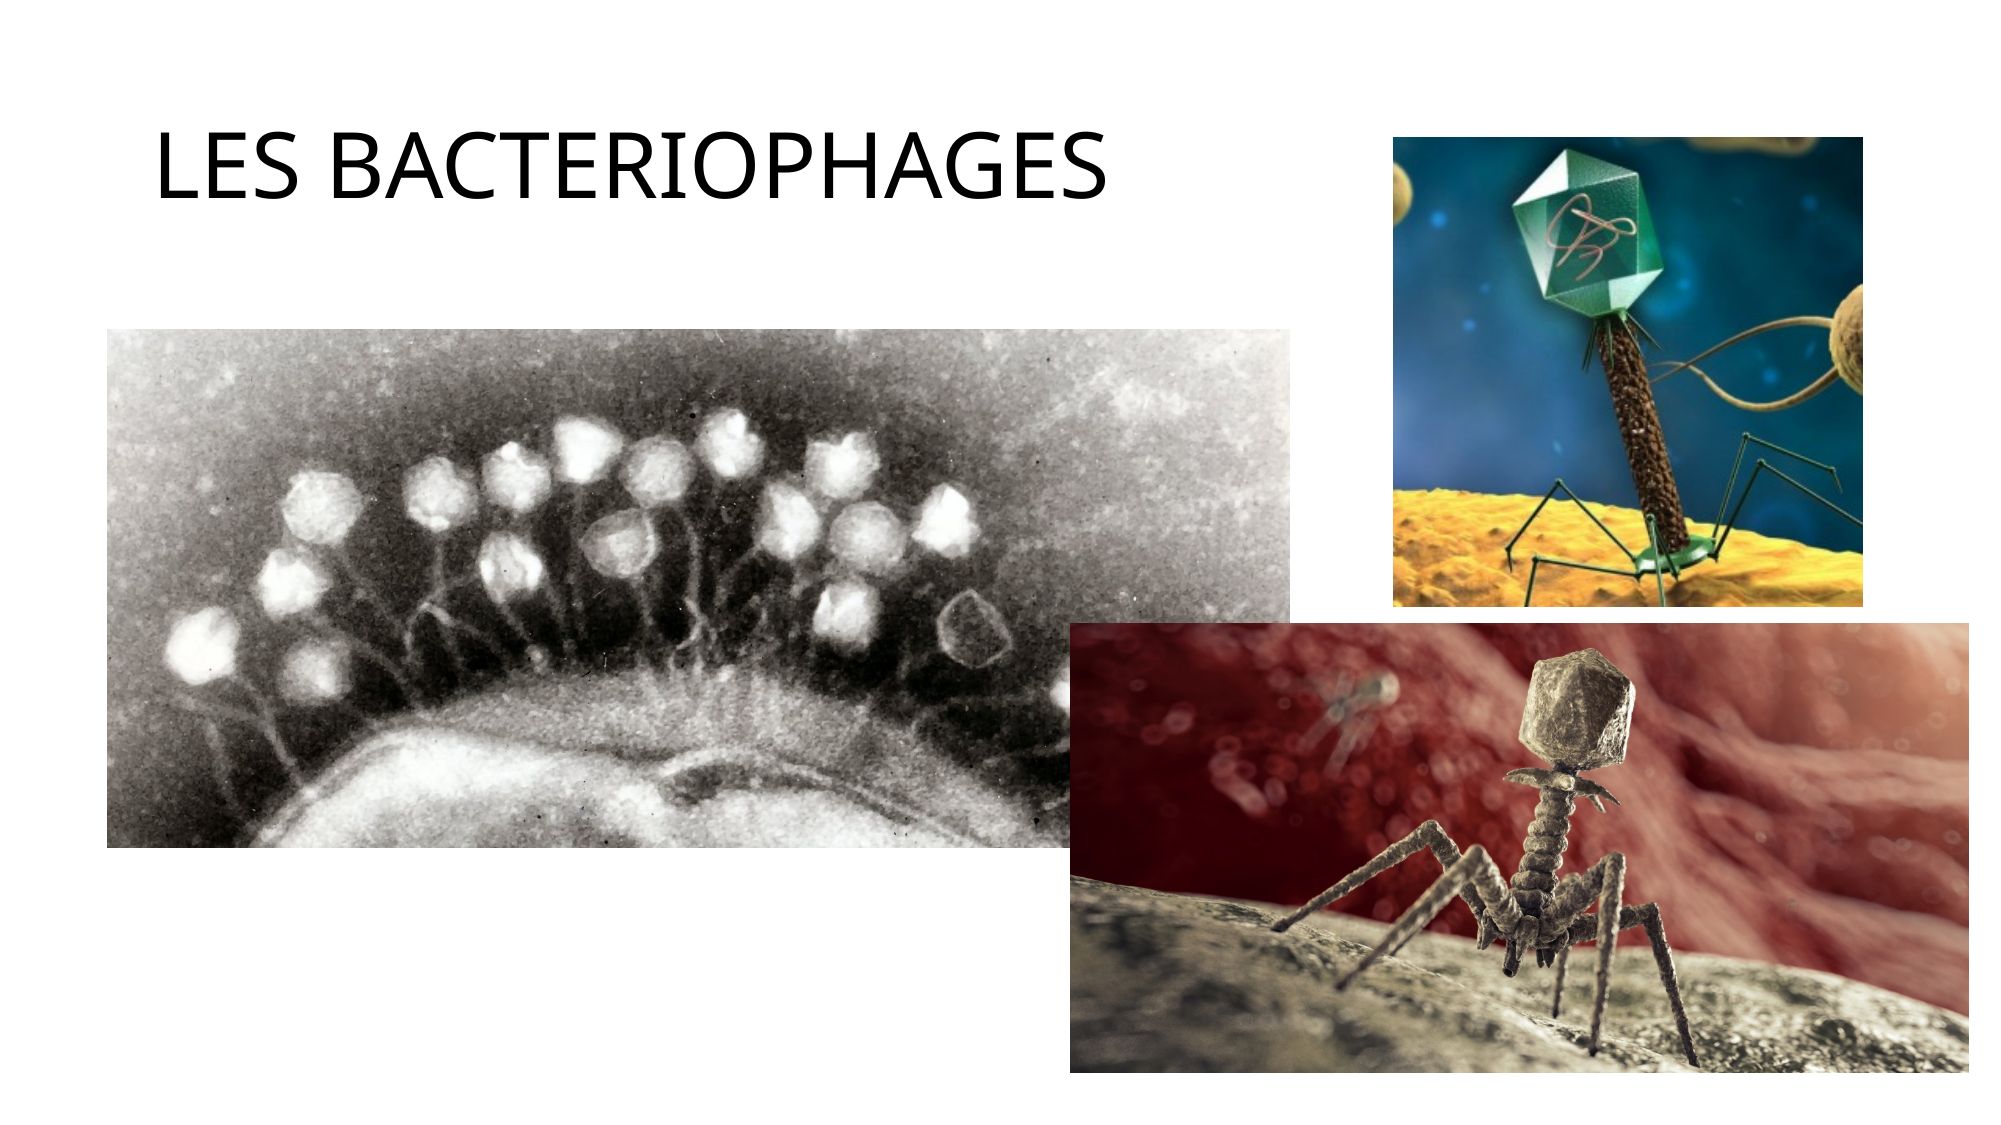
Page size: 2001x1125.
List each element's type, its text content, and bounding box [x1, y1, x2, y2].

picture [1516, 162, 1522, 170]
title LES BACTERIOPHAGES [137, 59, 1863, 278]
picture [1704, 222, 1711, 232]
picture [1393, 137, 1863, 607]
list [107, 329, 1290, 848]
picture [1620, 137, 1863, 213]
picture [1070, 623, 1969, 1073]
